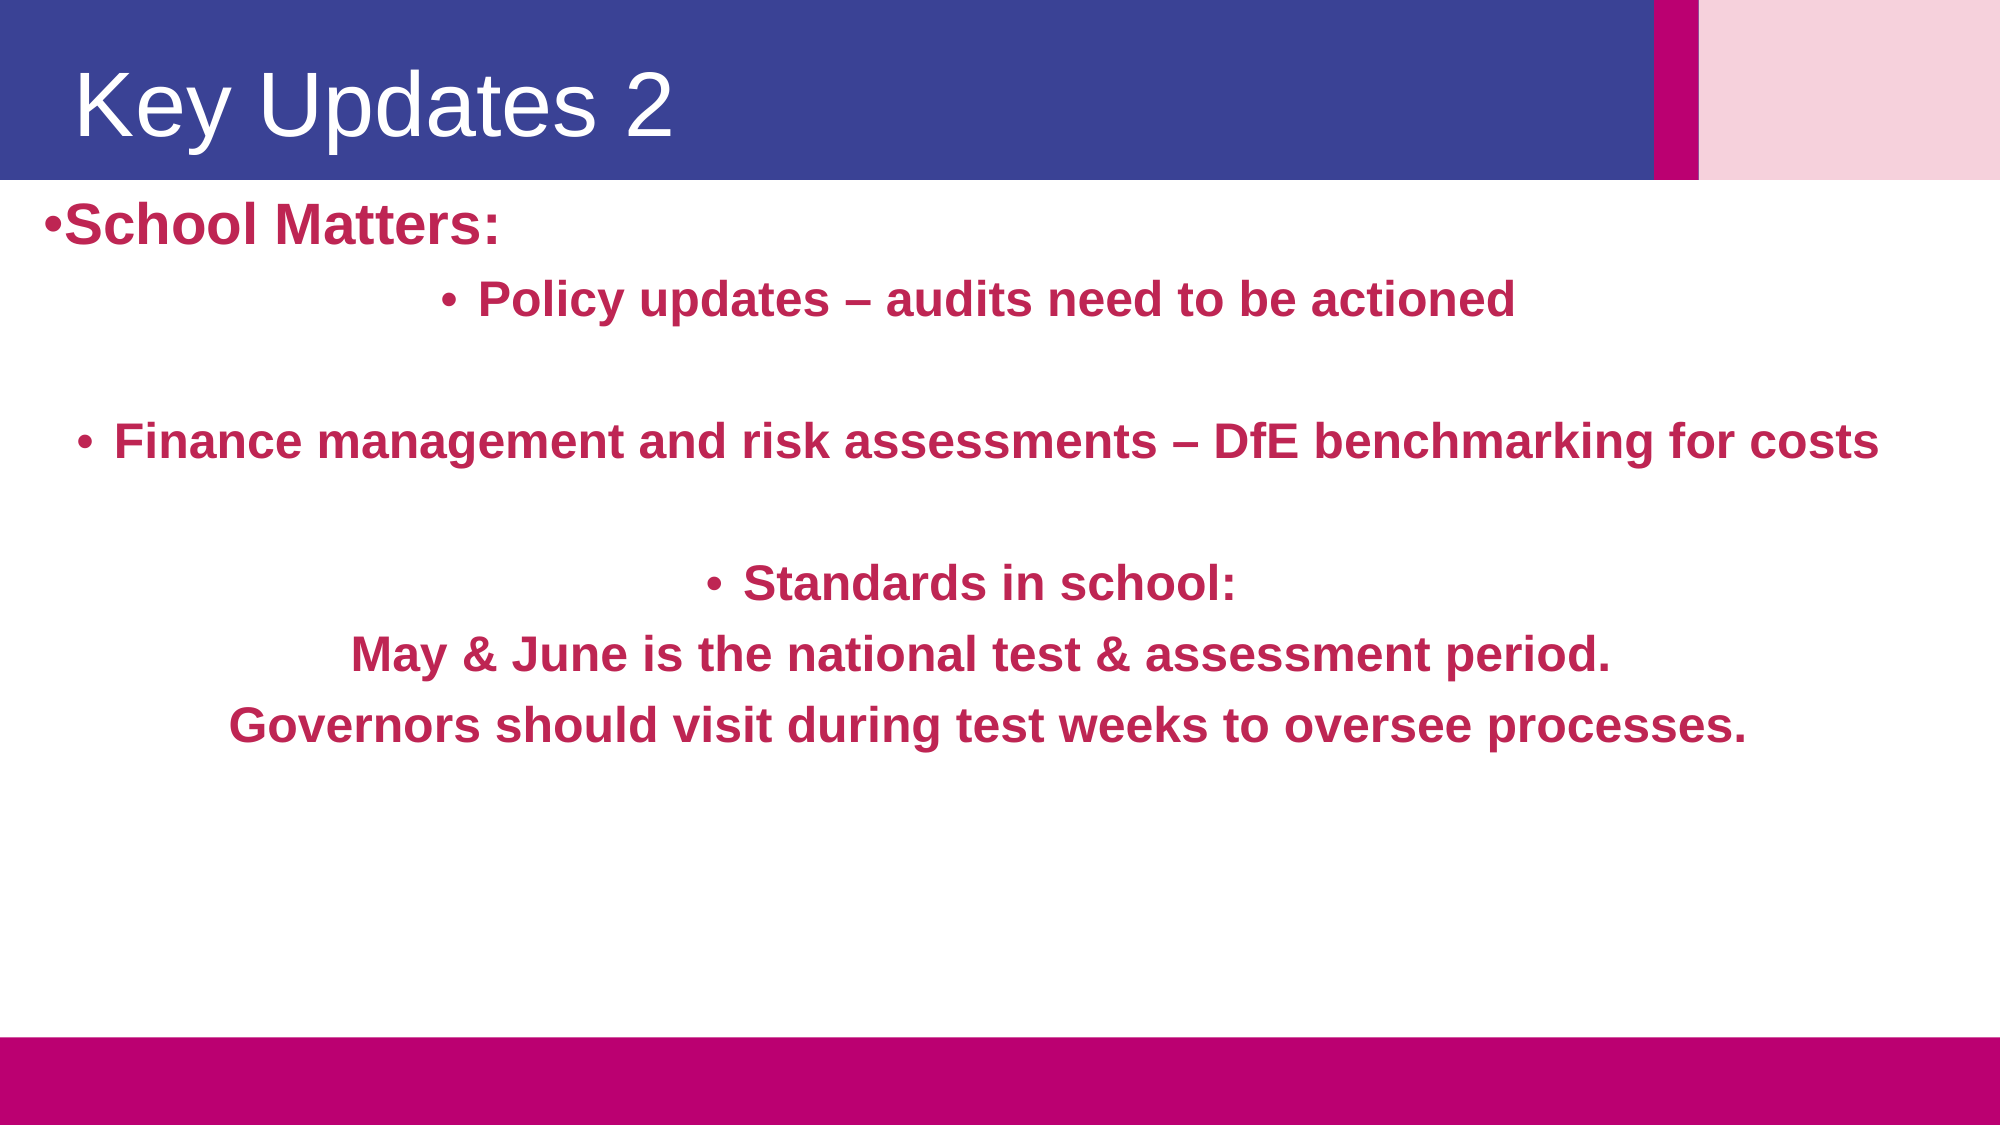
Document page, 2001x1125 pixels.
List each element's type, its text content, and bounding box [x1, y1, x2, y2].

text_box School Matters: Policy updates – audits need to be actioned Finance management and risk assessments – DfE benchmarking for costs Standards in school: May & June is the national test & assessment period. Governors should visit during test weeks to oversee processes. [29, 189, 1949, 1024]
title Key Updates 2 [58, 41, 1784, 176]
